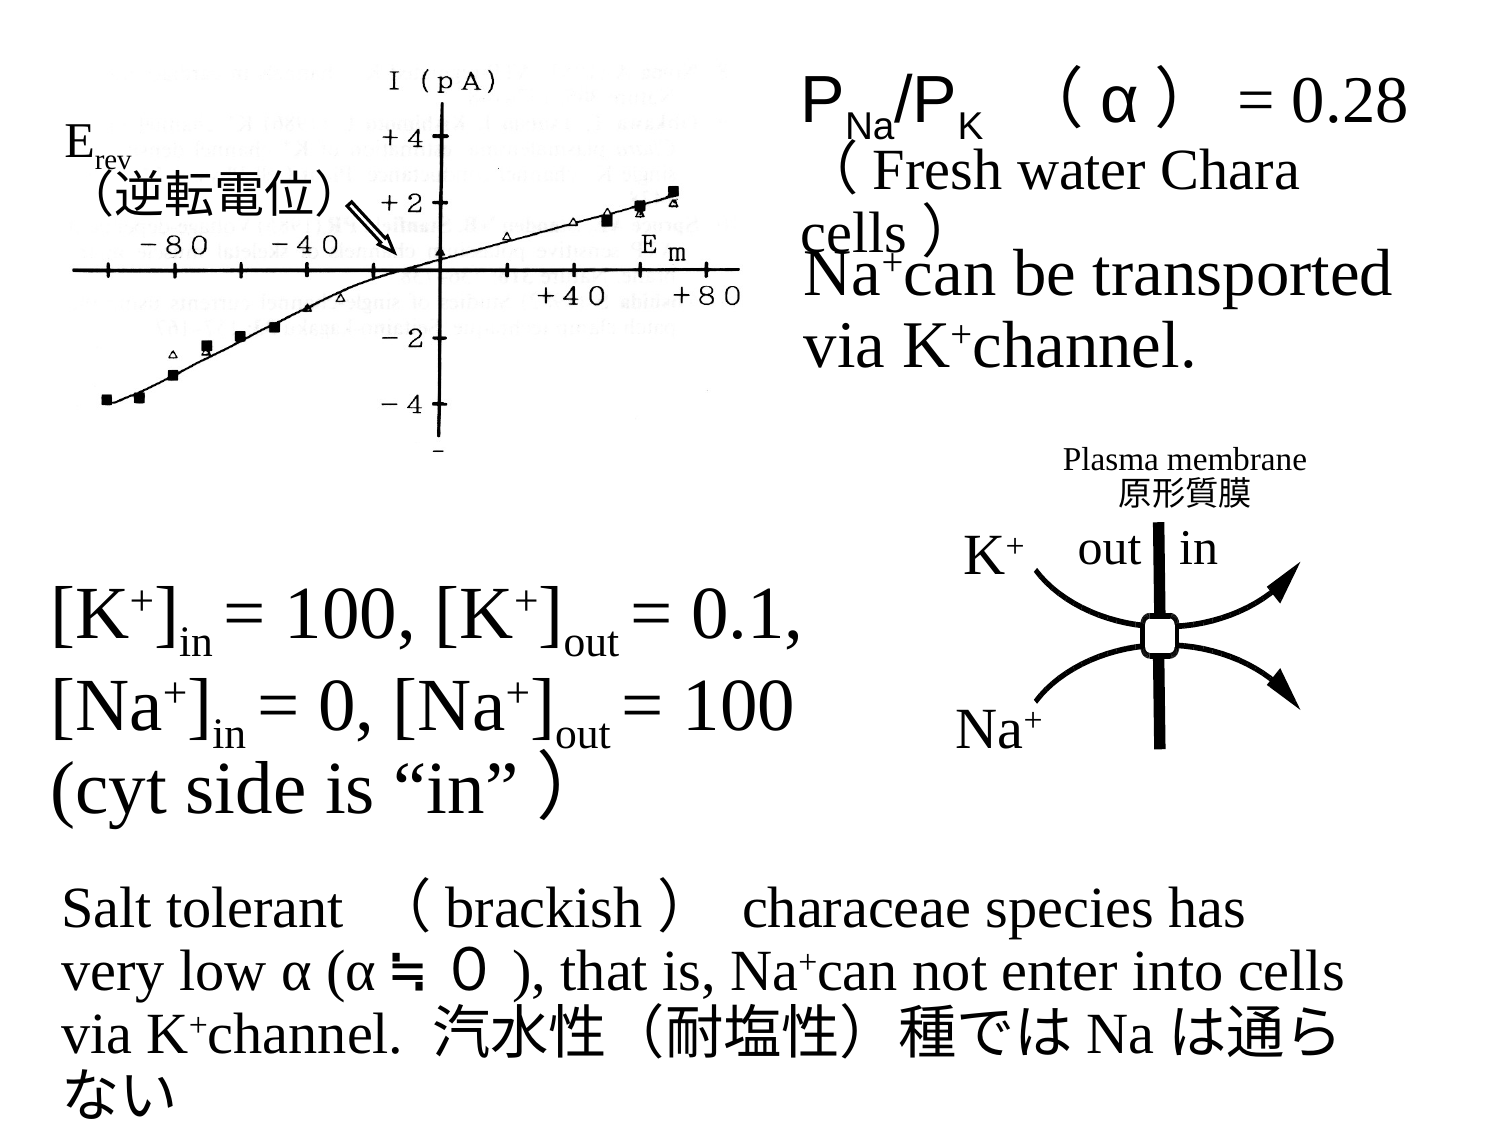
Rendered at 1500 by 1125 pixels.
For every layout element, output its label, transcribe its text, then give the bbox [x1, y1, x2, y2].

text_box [938, 433, 1325, 770]
text_box Salt tolerant （brackish） characeae species has very low α (α ≒０), that is, Na+can not enter into cells via K+channel. 汽水性（耐塩性）種ではNaは通らない [46, 870, 1364, 1125]
text_box PNa/PK （α）= 0.28 （Fresh water Chara cells） [785, 49, 1441, 273]
text_box Na+can be transported via K+channel. [788, 230, 1466, 390]
text_box [K+]in = 100, [K+]out = 0.1, [Na+]in = 0, [Na+]out = 100 (cyt side is “in”） [35, 556, 893, 918]
picture [37, 42, 775, 455]
